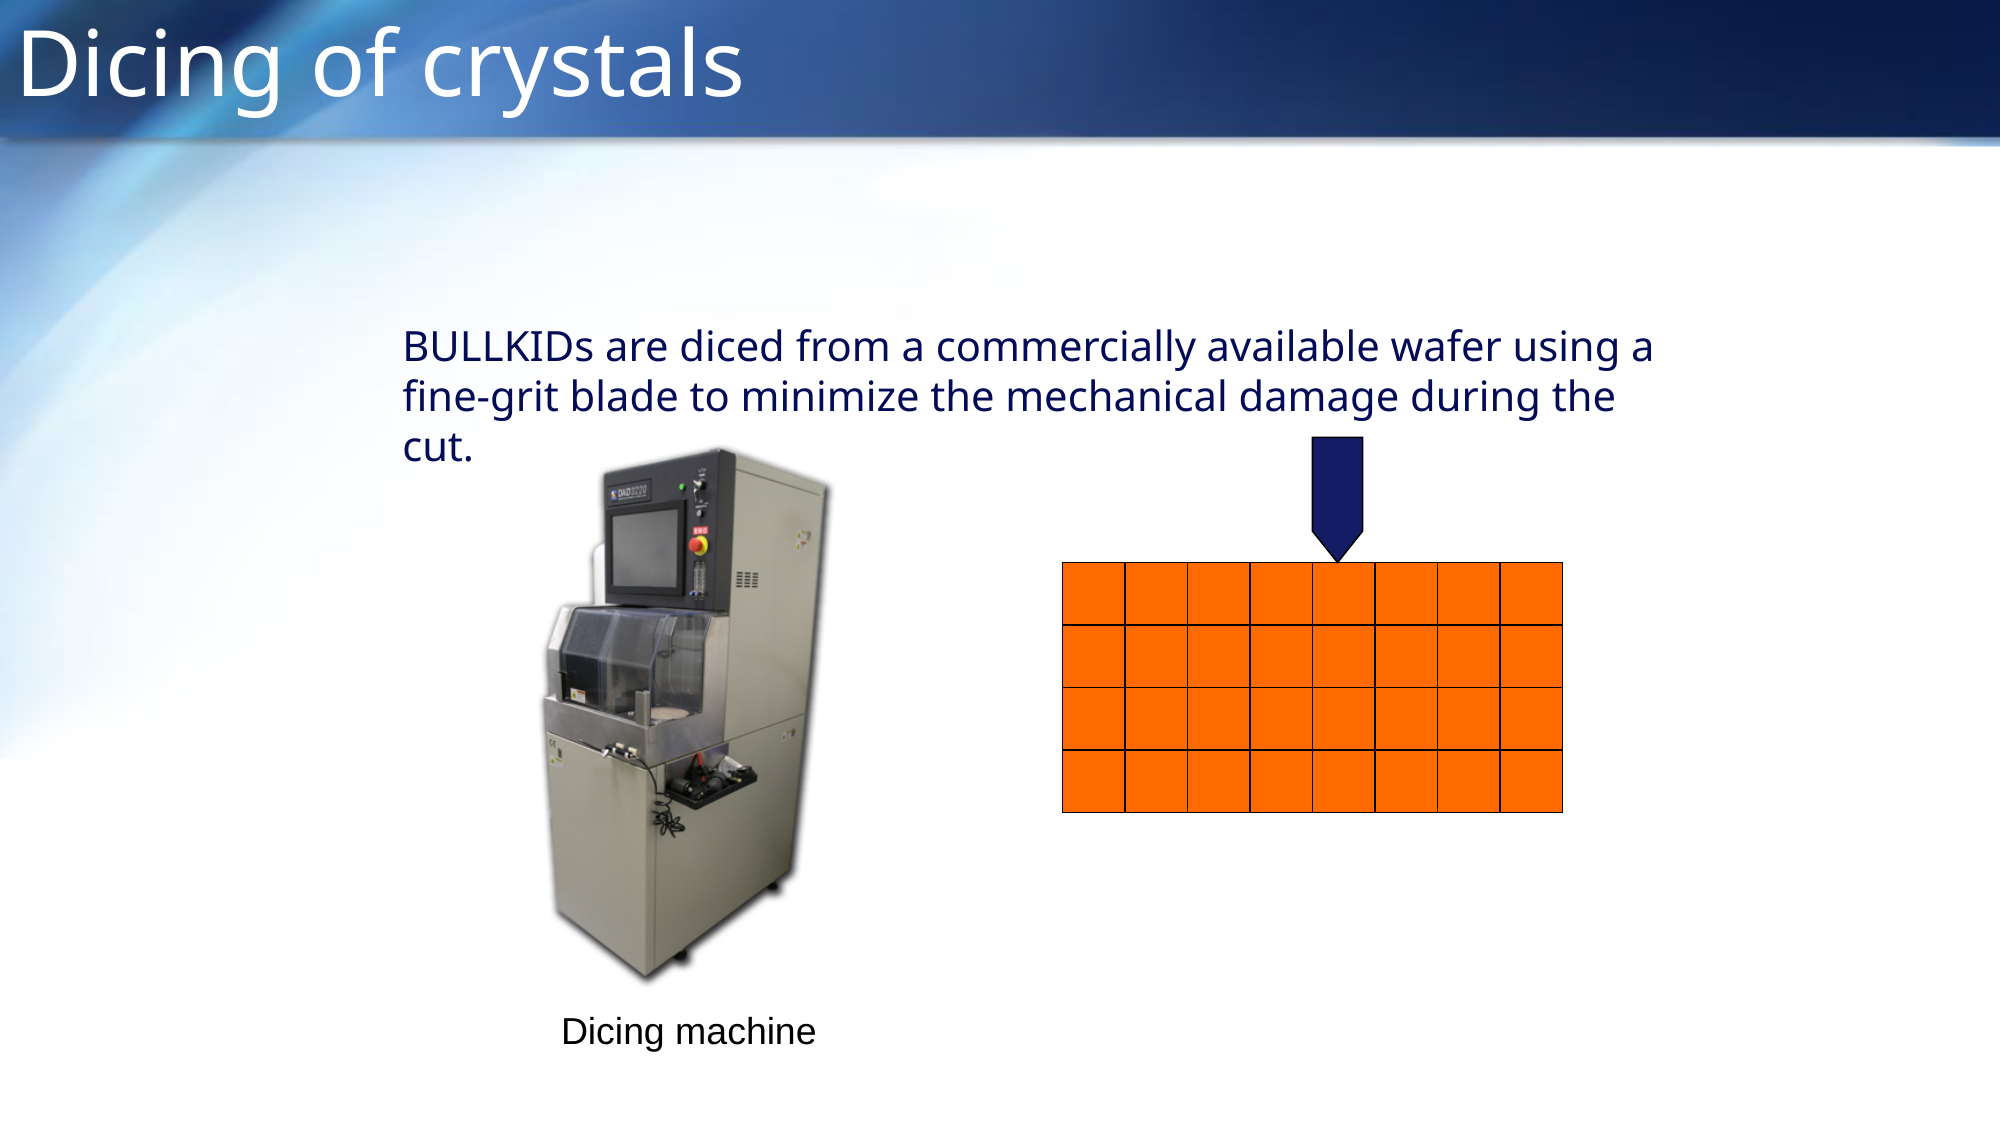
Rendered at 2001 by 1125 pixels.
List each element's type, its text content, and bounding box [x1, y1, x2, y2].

title Dicing of crystals [0, 0, 2000, 133]
text_box Dicing machine [546, 999, 847, 1060]
text_box BULLKIDs are diced from a commercially available wafer using a fine-grit blade to minimize the mechanical damage during the cut. [387, 312, 1713, 478]
picture [0, 133, 2000, 1125]
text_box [1062, 437, 1563, 813]
